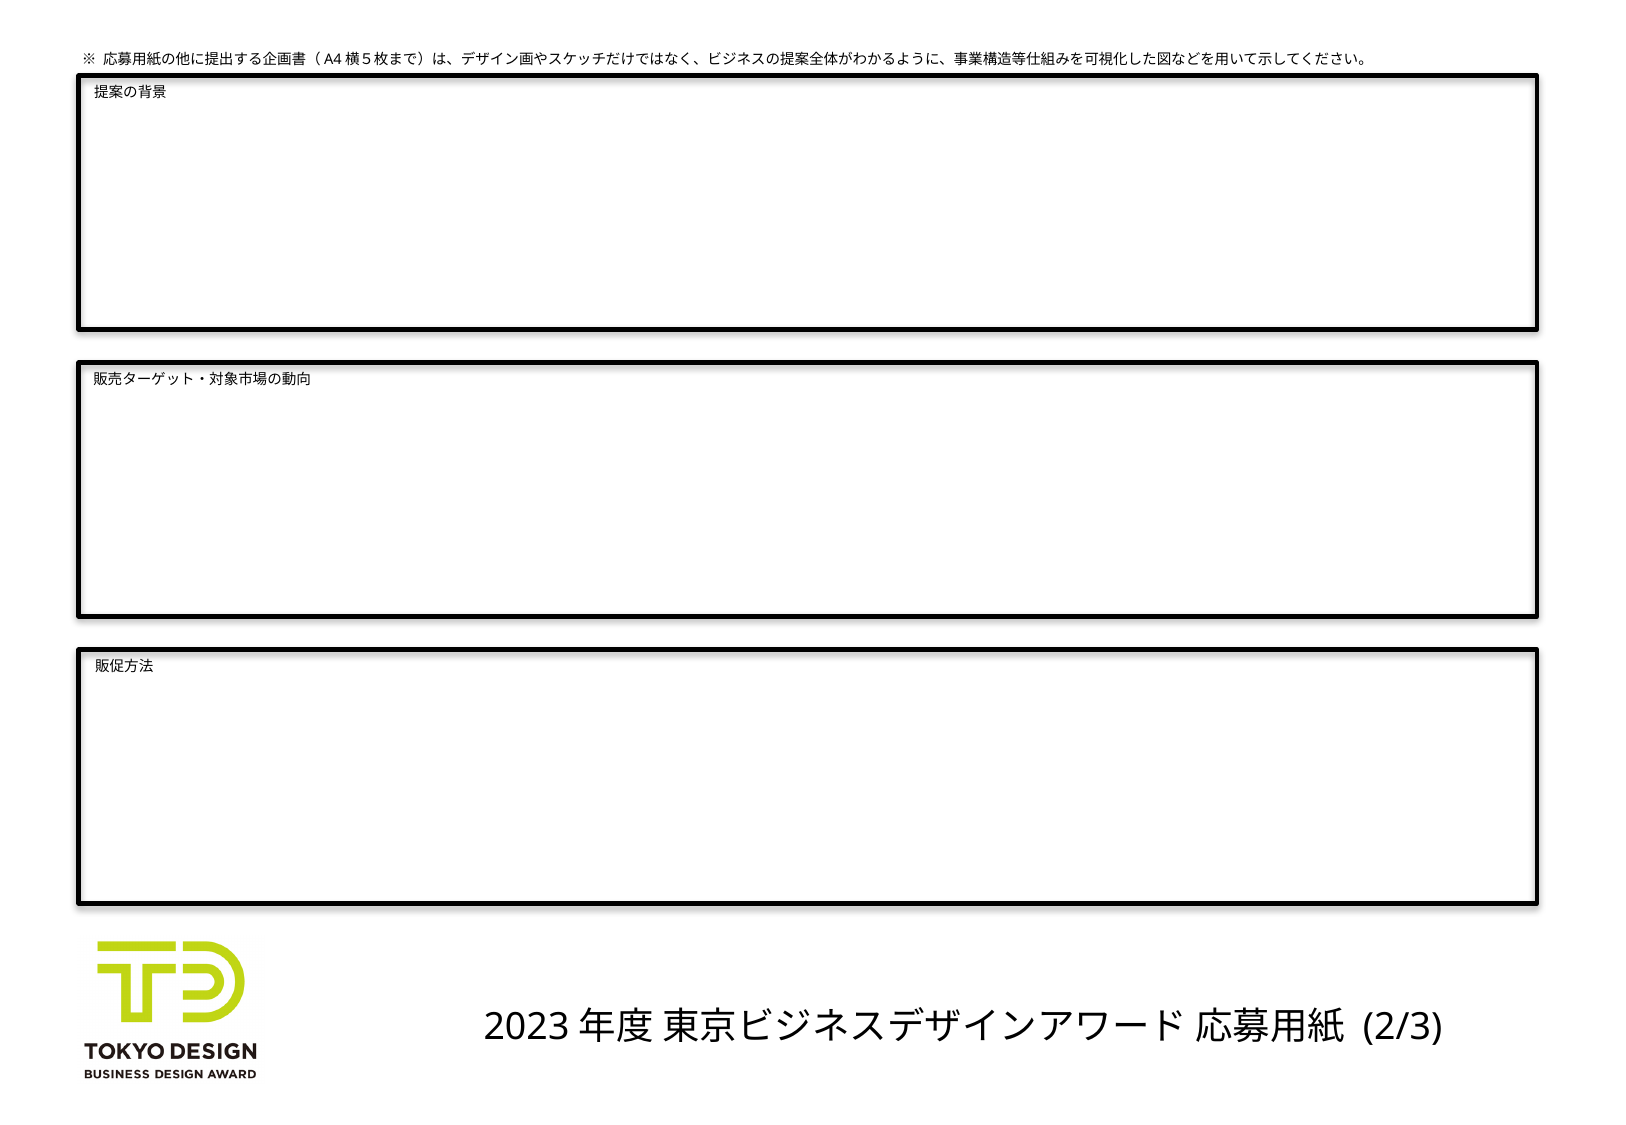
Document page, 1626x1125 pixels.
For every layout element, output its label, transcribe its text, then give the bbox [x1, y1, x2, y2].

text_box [78, 75, 1538, 330]
picture [76, 935, 265, 1084]
text_box ※ 応募用紙の他に提出する企画書（A4横５枚まで）は、デザイン画やスケッチだけではなく、ビジネスの提案全体がわかるように、事業構造等仕組みを可視化した図などを用いて示してください。 [67, 42, 1527, 75]
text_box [78, 362, 1538, 617]
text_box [78, 649, 1538, 904]
text_box 2023年度 東京ビジネスデザインアワード 応募用紙 (2/3) [468, 994, 1458, 1054]
